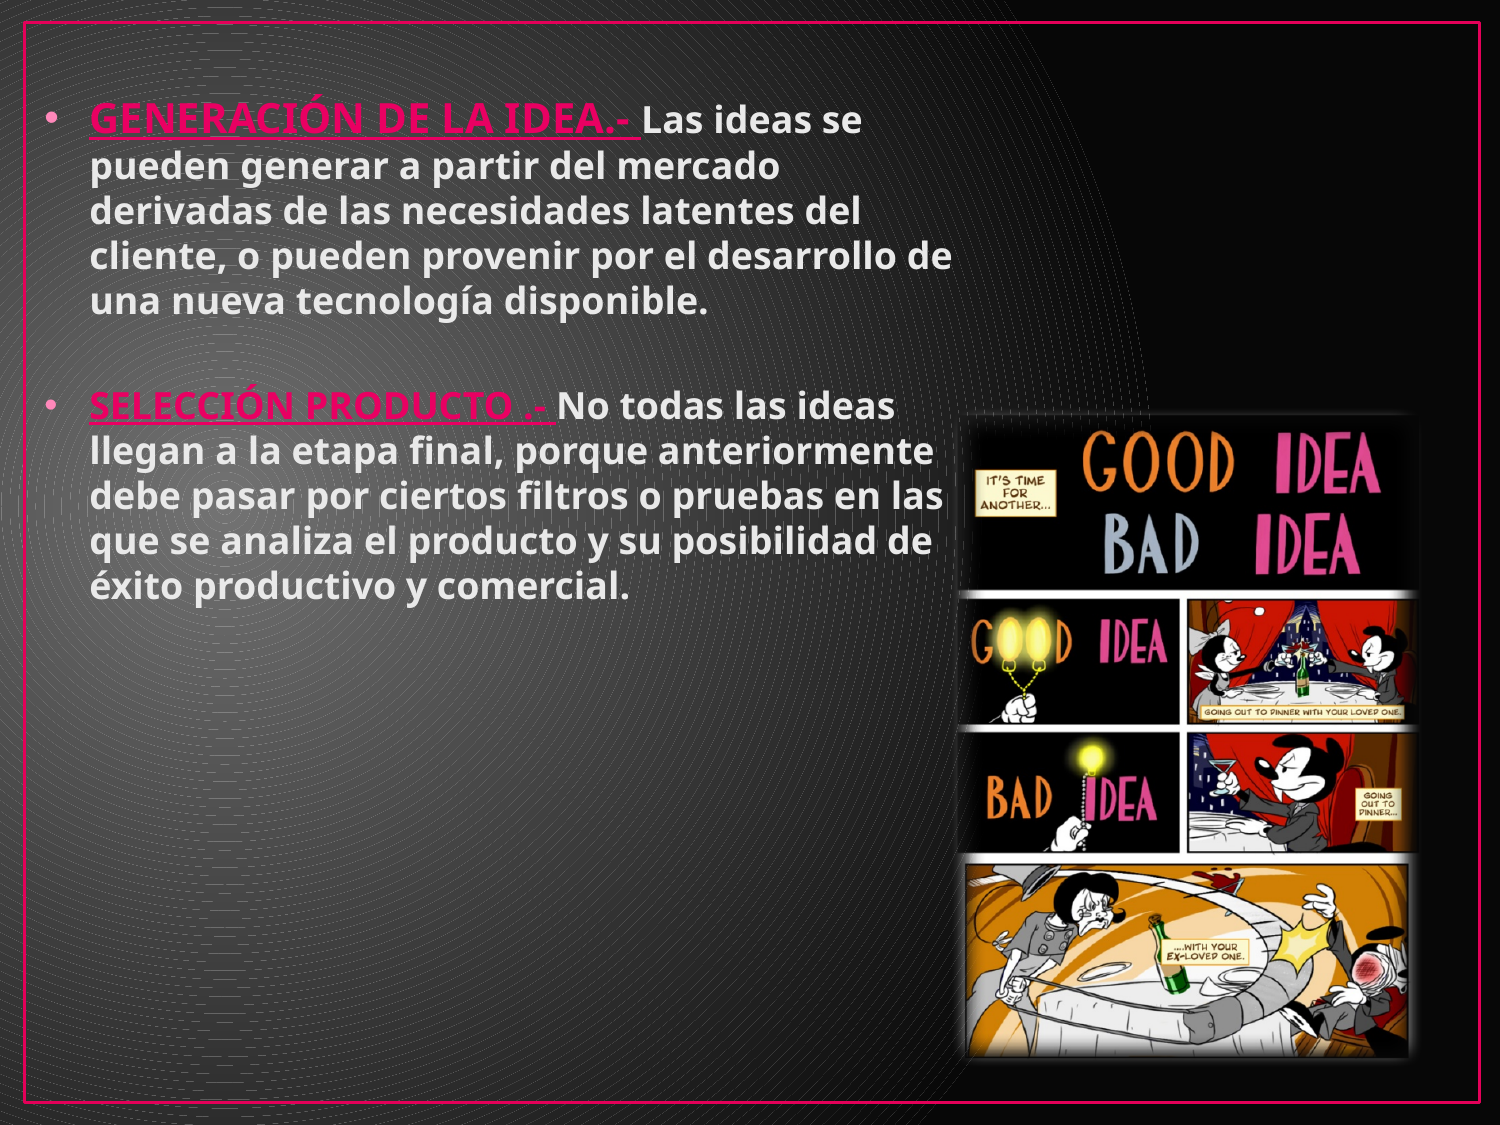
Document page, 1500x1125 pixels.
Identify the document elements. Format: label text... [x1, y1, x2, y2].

list GENERACIÓN DE LA IDEA.- Las ideas se pueden generar a partir del mercado derivadas de las necesidades latentes del cliente, o pueden provenir por el desarrollo de una nueva tecnología disponible. SELECCIÓN PRODUCTO .- No todas las ideas llegan a la etapa final, porque anteriormente debe pasar por ciertos filtros o pruebas en las que se analiza el producto y su posibilidad de éxito productivo y comercial. [29, 30, 987, 728]
picture [950, 406, 1424, 1069]
